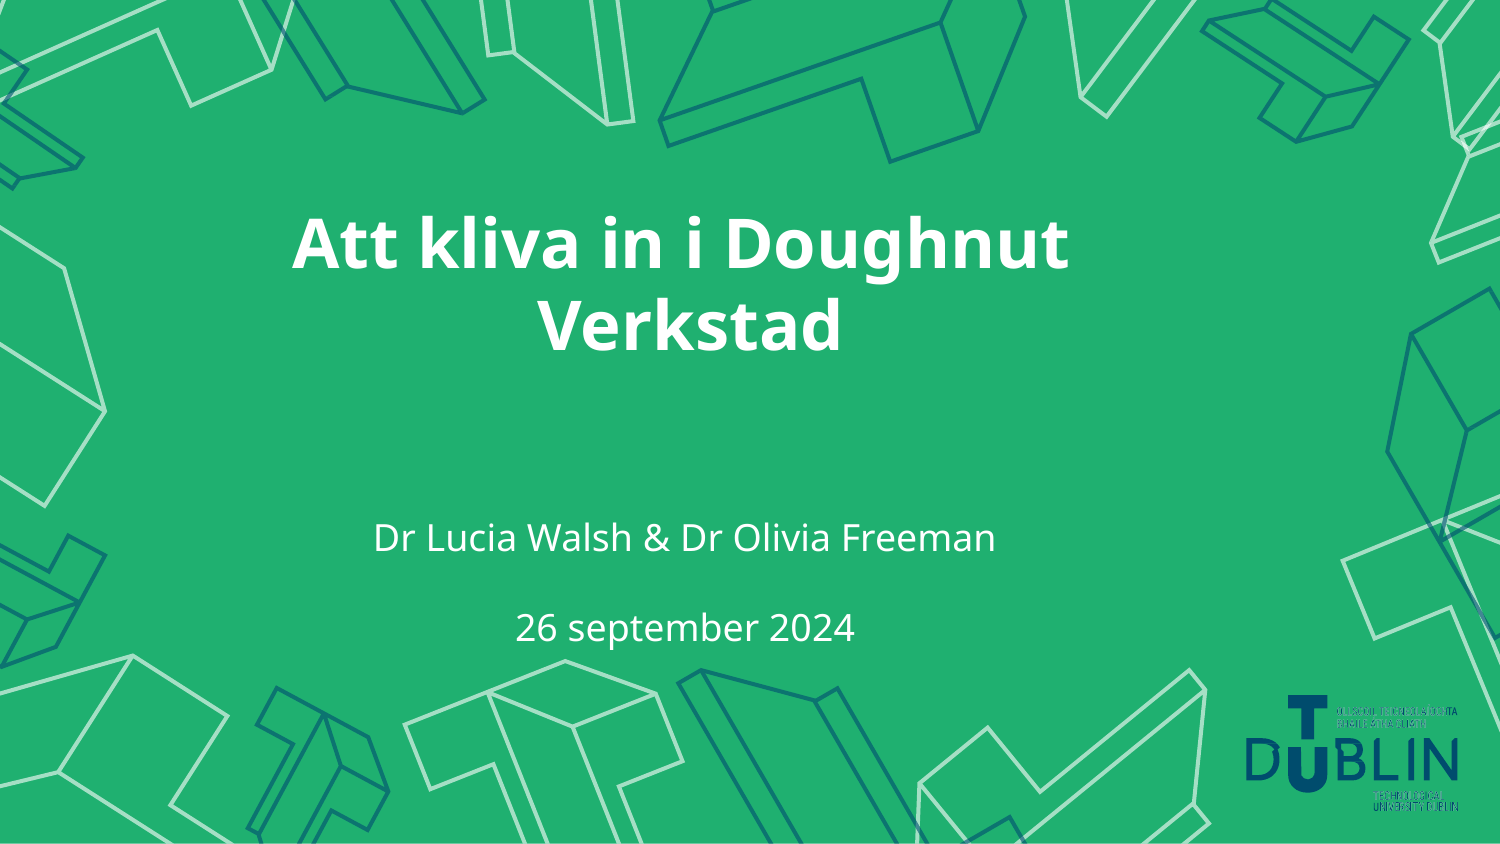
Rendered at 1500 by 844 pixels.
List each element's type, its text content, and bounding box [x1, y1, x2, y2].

text_box [0, 532, 108, 670]
text_box [1465, 70, 1500, 117]
text_box Att kliva in i Doughnut Verkstad [29, 192, 1353, 372]
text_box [1427, 802, 1458, 812]
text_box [1339, 285, 1500, 733]
text_box [657, 0, 1028, 165]
text_box [1246, 738, 1280, 781]
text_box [1064, 0, 1412, 145]
text_box [1288, 747, 1328, 793]
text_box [675, 667, 1213, 844]
text_box [1335, 738, 1366, 781]
text_box [1408, 741, 1415, 781]
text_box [1373, 791, 1444, 800]
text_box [1428, 119, 1500, 266]
text_box Dr Lucia Walsh & Dr Olivia Freeman 26 september 2024 [333, 506, 1037, 657]
text_box [0, 224, 29, 249]
text_box [1373, 741, 1399, 781]
text_box [1420, 0, 1476, 117]
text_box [0, 0, 636, 127]
text_box [0, 653, 235, 844]
text_box [1423, 741, 1458, 781]
text_box [402, 658, 670, 844]
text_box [1373, 802, 1424, 812]
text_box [0, 48, 86, 192]
text_box [0, 341, 29, 366]
text_box [245, 685, 391, 844]
text_box [1288, 695, 1328, 740]
text_box [0, 372, 108, 509]
